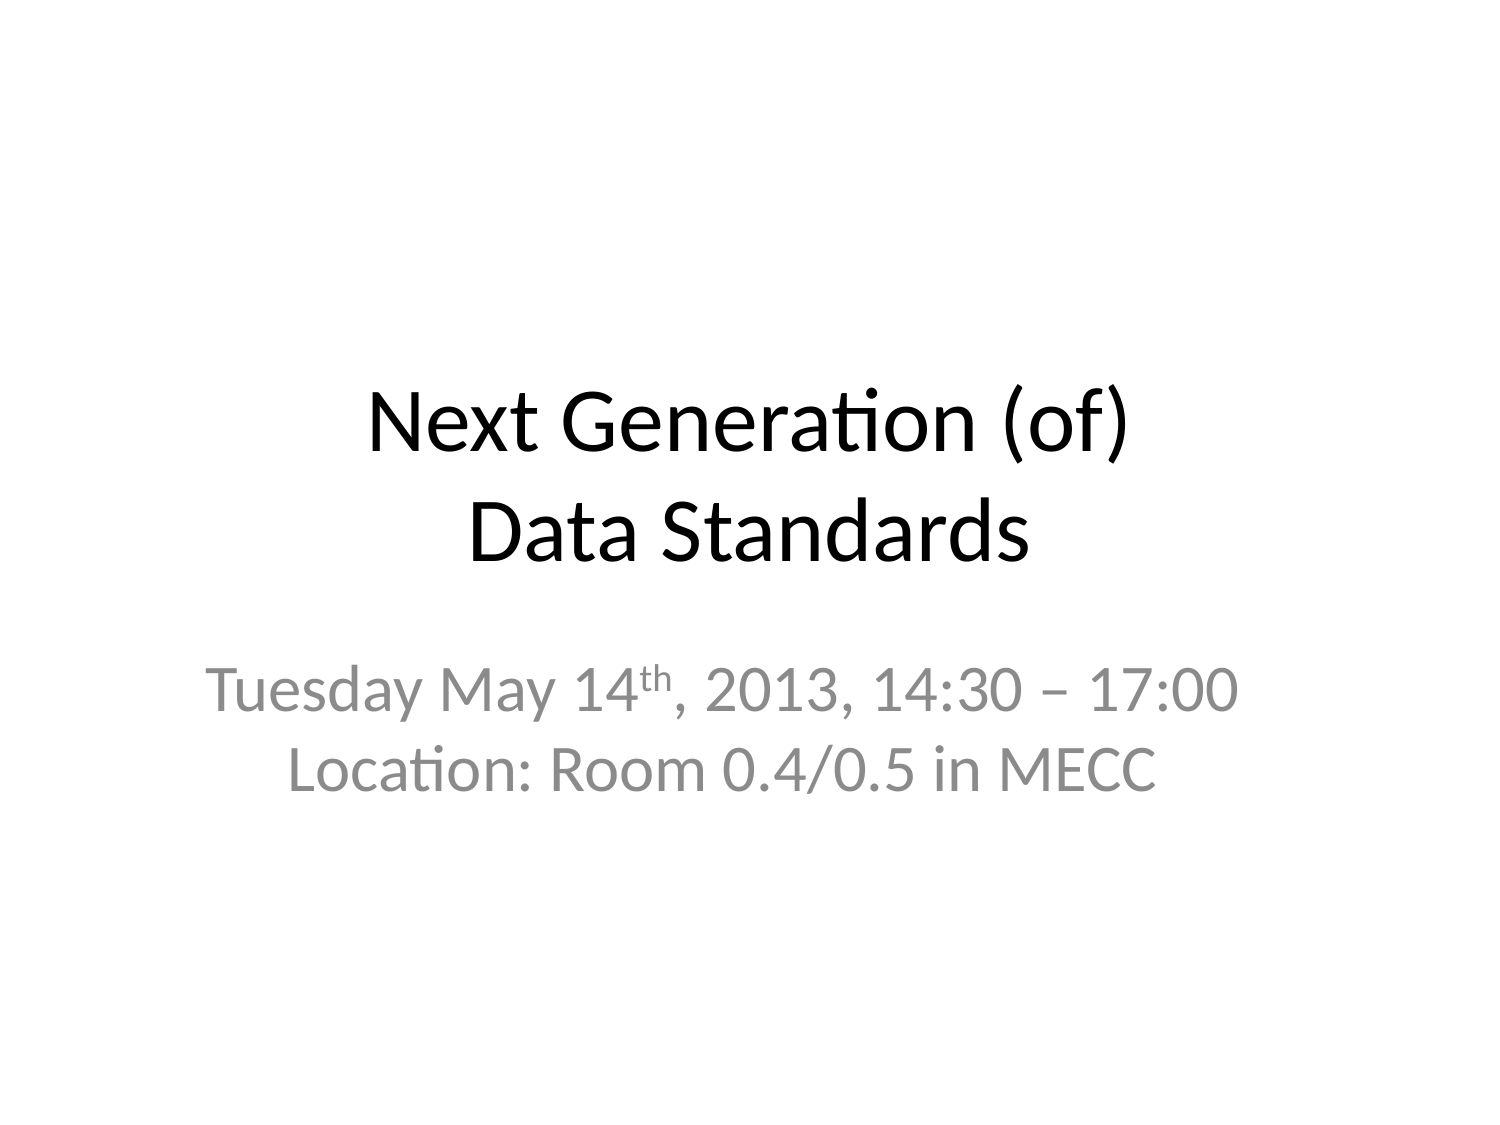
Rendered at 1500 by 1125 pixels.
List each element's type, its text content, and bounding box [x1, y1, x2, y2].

subtitle Tuesday May 14th, 2013, 14:30 – 17:00 Location: Room 0.4/0.5 in MECC [129, 637, 1331, 925]
title Next Generation (of) Data Standards [112, 349, 1388, 591]
